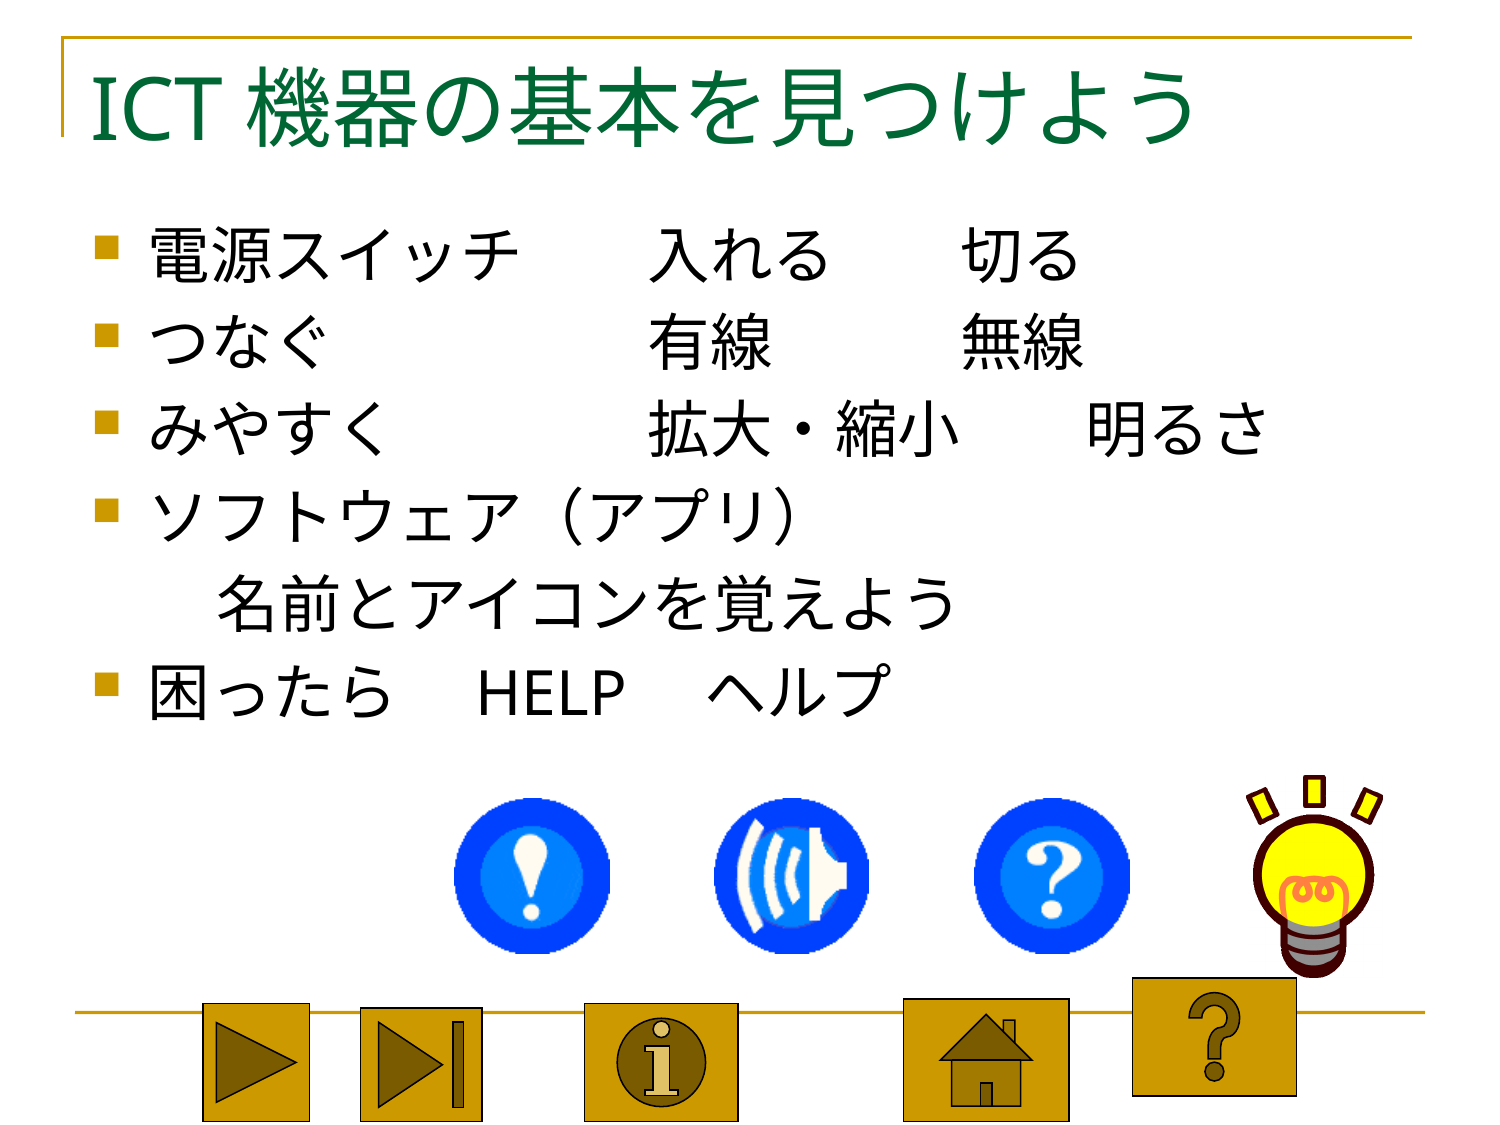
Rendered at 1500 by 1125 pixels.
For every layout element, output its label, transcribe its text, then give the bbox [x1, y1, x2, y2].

text_box [203, 1003, 310, 1122]
picture [454, 798, 610, 954]
picture [1245, 774, 1383, 979]
picture [713, 798, 870, 954]
title ICT機器の基本を見つけよう [75, 45, 1425, 233]
list 電源スイッチ 入れる 切る つなぐ 有線 無線 みやすく 拡大・縮小 明るさ ソフトウェア（アプリ） 名前とアイコンを覚えよう 困ったら HELP ヘルプ [76, 208, 1427, 952]
picture [974, 798, 1130, 954]
text_box [584, 1003, 739, 1122]
text_box [1132, 977, 1297, 1096]
text_box [903, 999, 1069, 1122]
text_box [360, 1008, 483, 1122]
